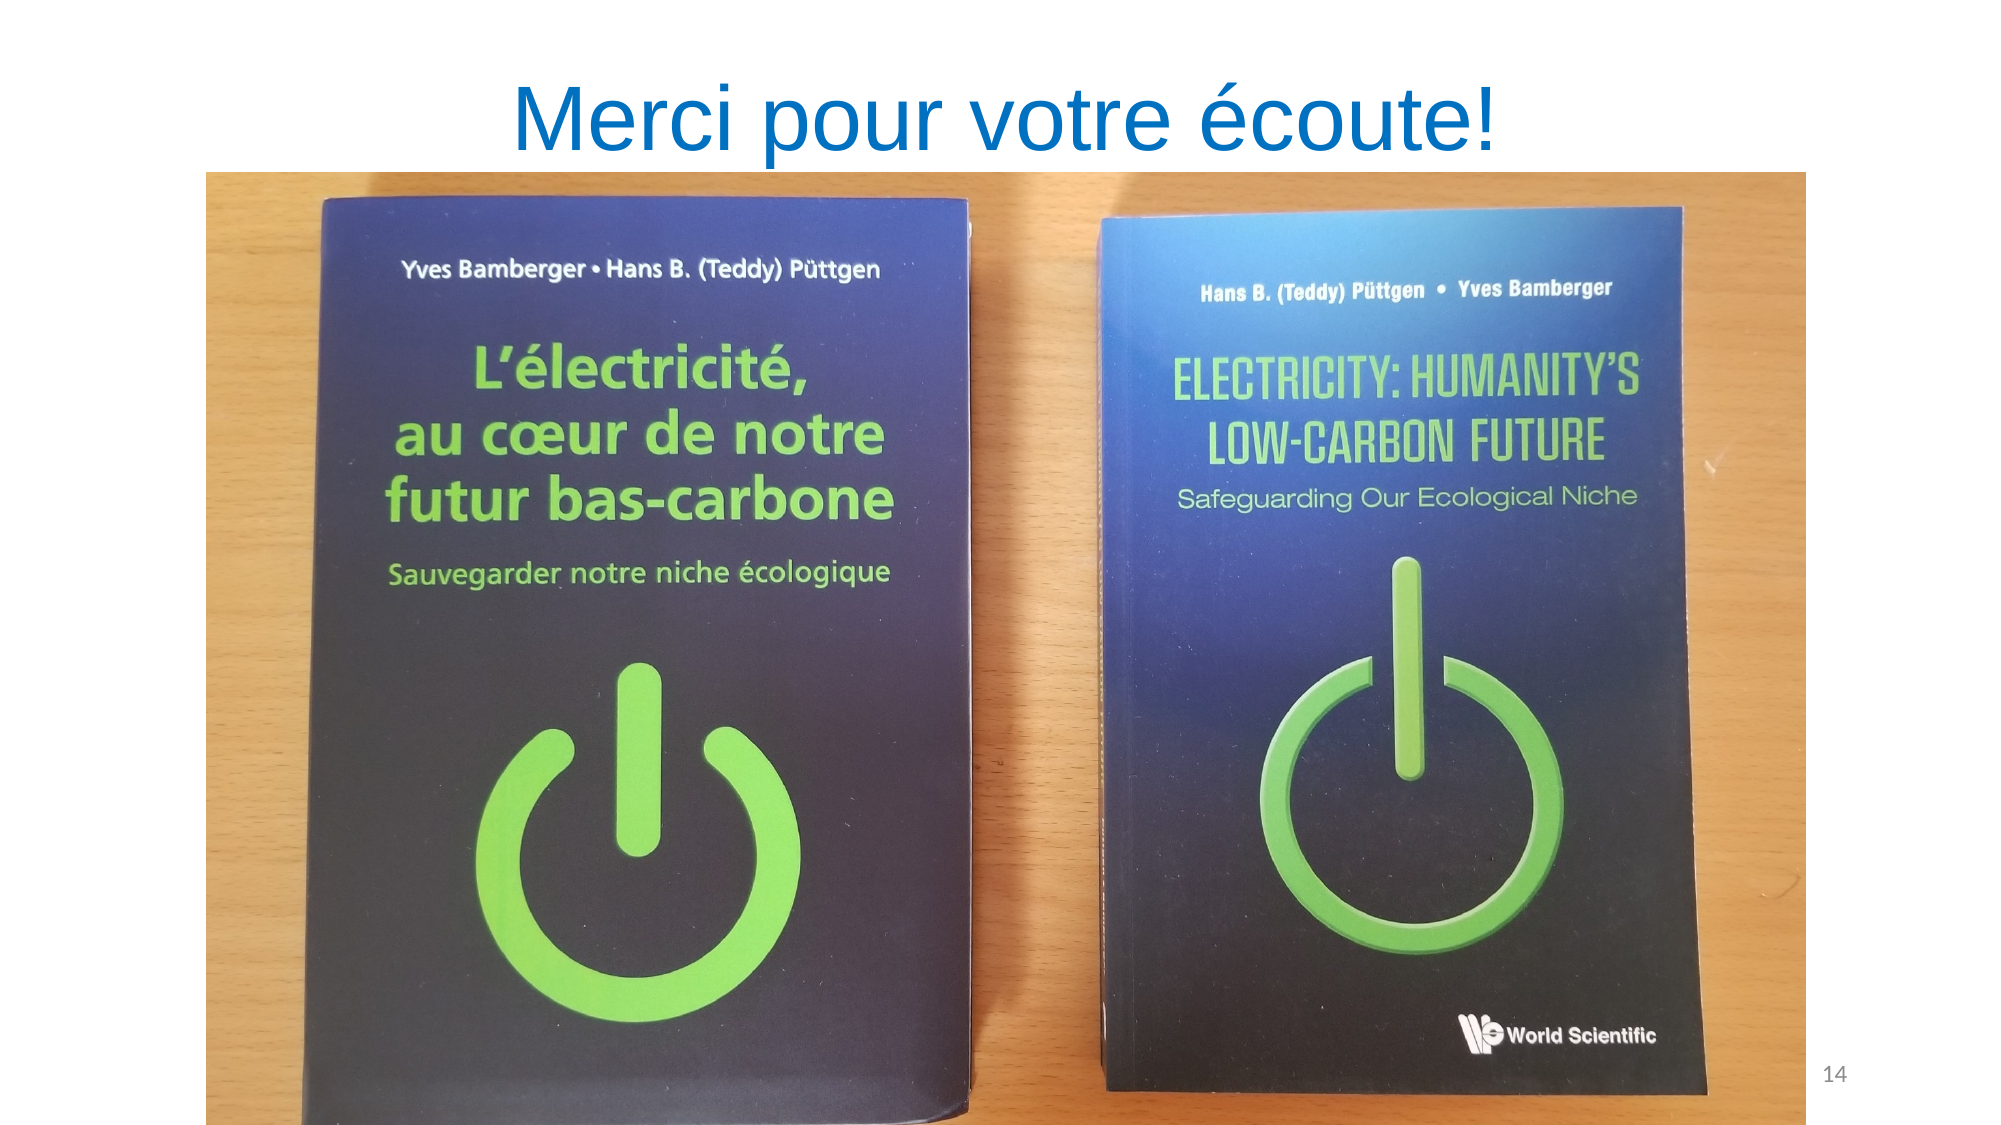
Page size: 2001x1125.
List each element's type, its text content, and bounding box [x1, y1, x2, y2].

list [206, 172, 1806, 1125]
title Merci pour votre écoute! [149, 59, 1863, 183]
slide_number 14 [1806, 1042, 1863, 1103]
